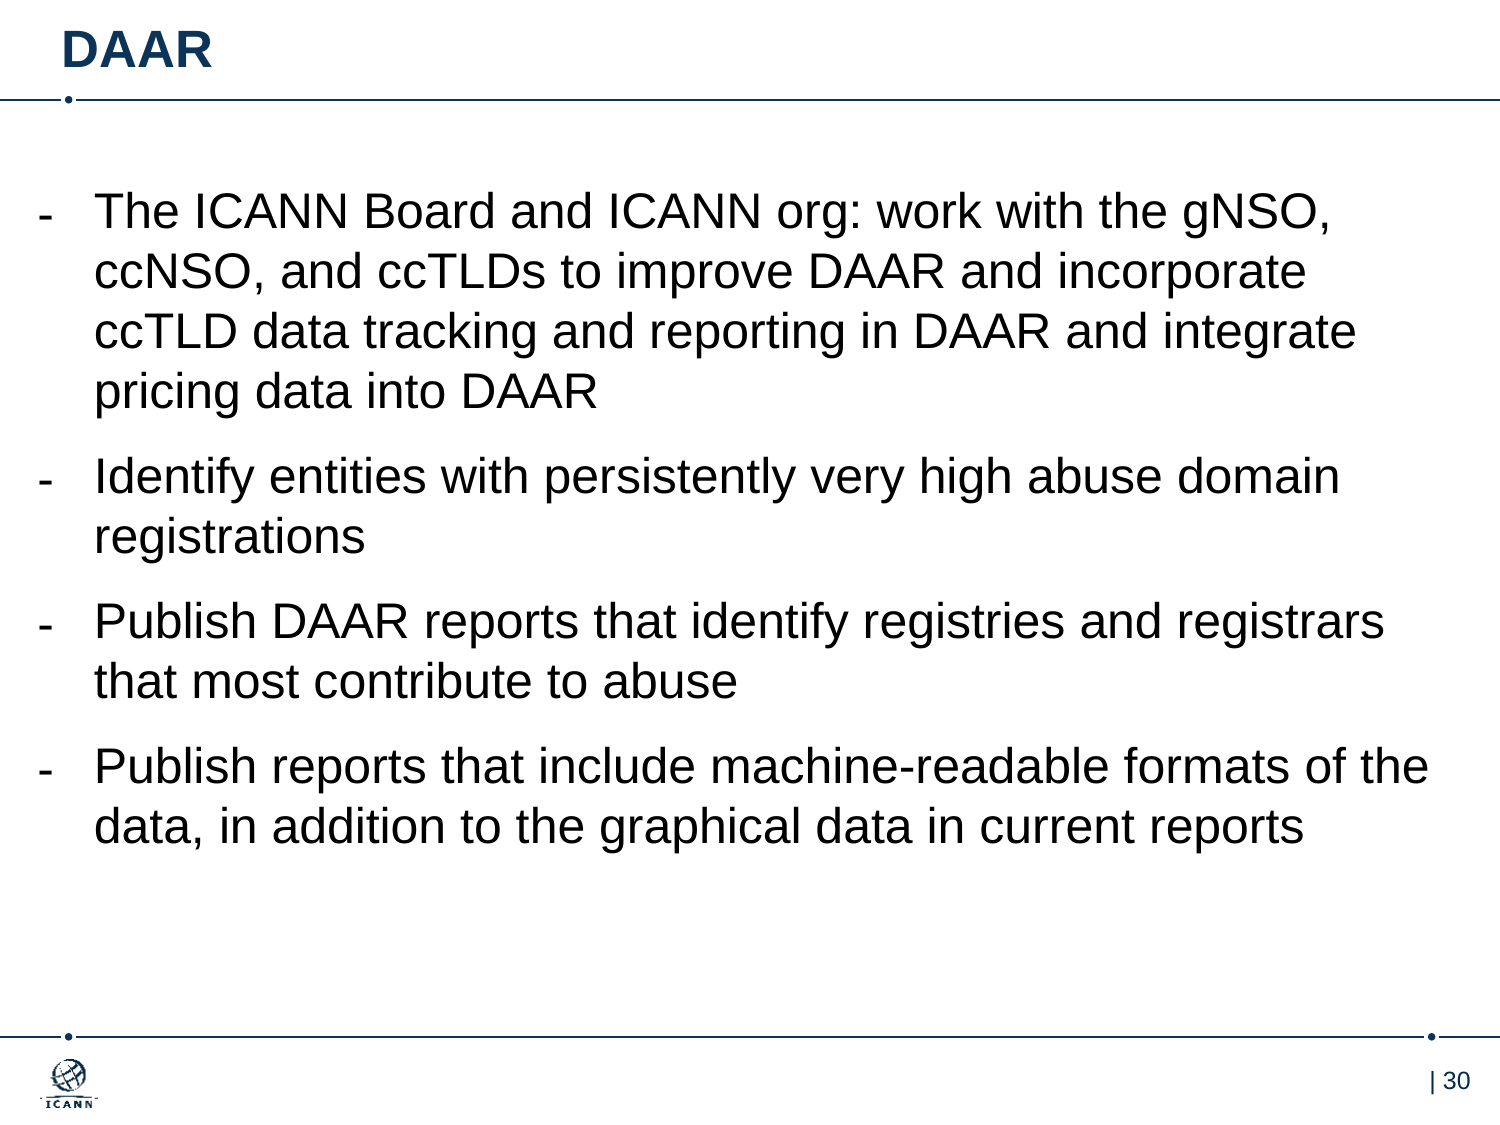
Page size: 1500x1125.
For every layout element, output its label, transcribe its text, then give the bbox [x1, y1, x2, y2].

list The ICANN Board and ICANN org: work with the gNSO, ccNSO, and ccTLDs to improve DAAR and incorporate ccTLD data tracking and reporting in DAAR and integrate pricing data into DAAR Identify entities with persistently very high abuse domain registrations Publish DAAR reports that identify registries and registrars that most contribute to abuse Publish reports that include machine-readable formats of the data, in addition to the graphical data in current reports [19, 108, 1453, 594]
picture [38, 1059, 100, 1108]
title DAAR [61, 7, 1486, 82]
